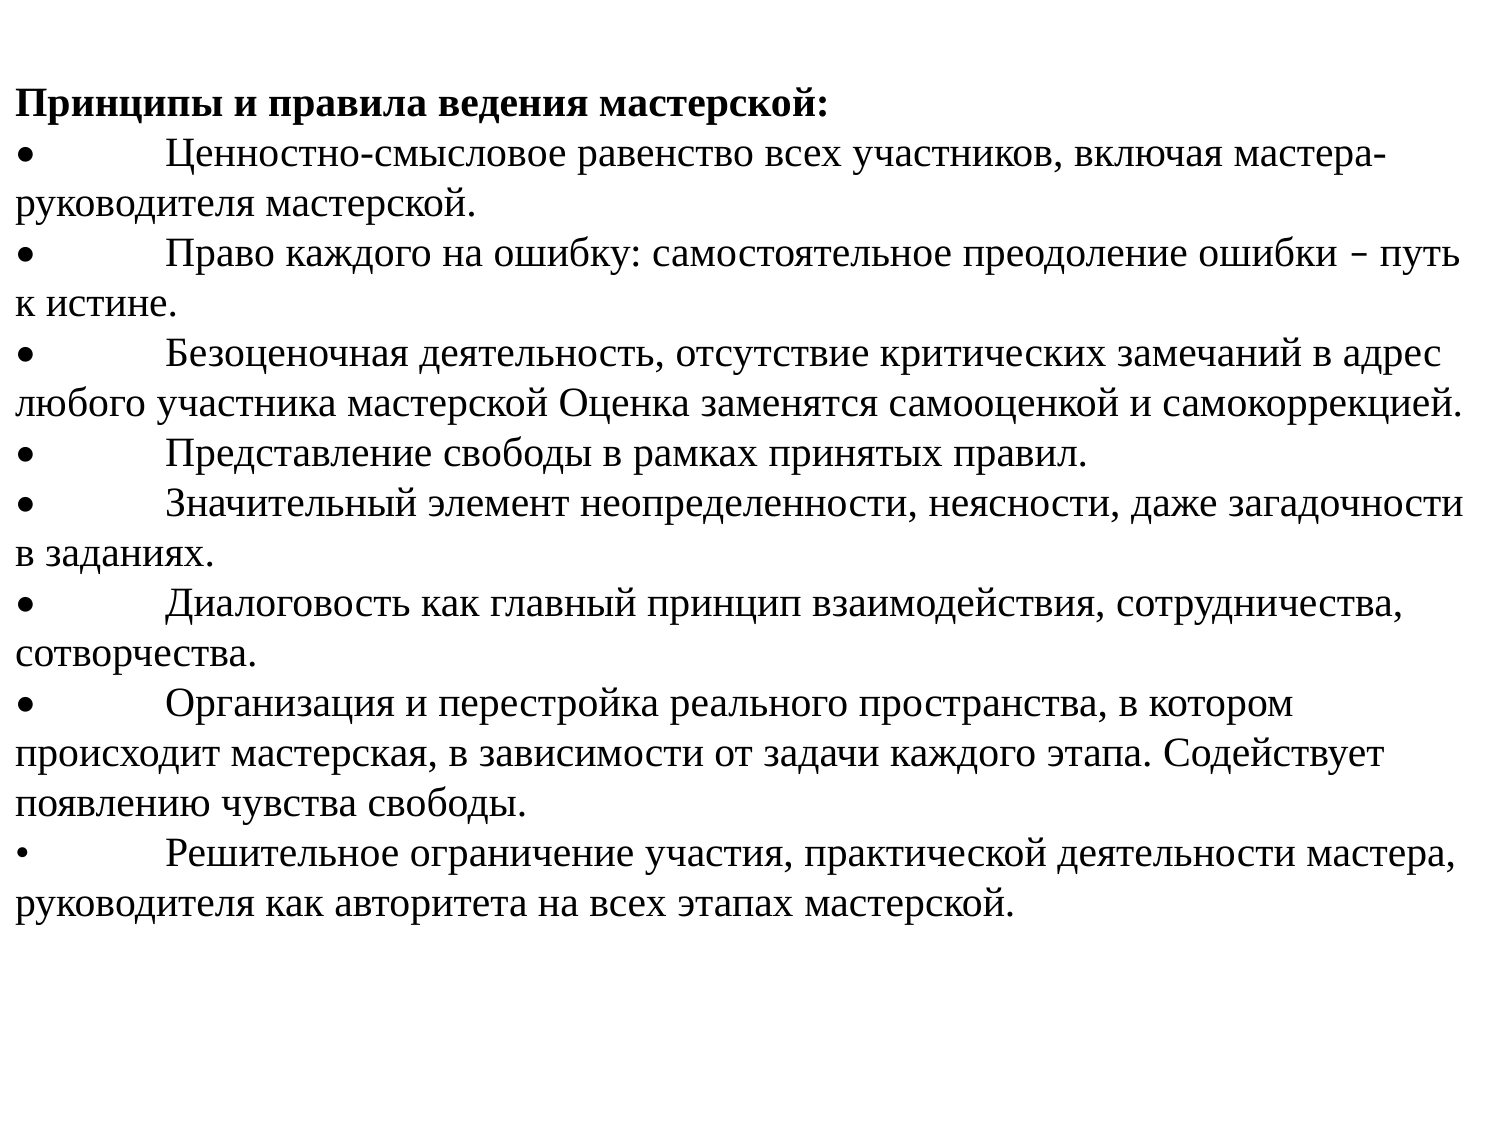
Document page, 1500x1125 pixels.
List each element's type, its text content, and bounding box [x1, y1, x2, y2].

text_box Принципы и правила ведения мастерской: • Ценностно-смысловое равенство всех участников, включая мастера- руководителя мастерской. • Право каждого на ошибку: самостоятельное преодоление ошибки – путь к истине. • Безоценочная деятельность, отсутствие критических замечаний в адрес любого участника мастерской Оценка заменятся самооценкой и самокоррекцией. • Представление свободы в рамках принятых правил. • Значительный элемент неопределенности, неясности, даже загадочности в заданиях. • Диалоговость как главный принцип взаимодействия, сотрудничества, сотворчества. • Организация и перестройка реального пространства, в котором происходит мастерская, в зависимости от задачи каждого этапа. Содействует появлению чувства свободы. • Решительное ограничение участия, практической деятельности мастера, руководителя как авторитета на всех этапах мастерской. [0, 67, 1500, 933]
